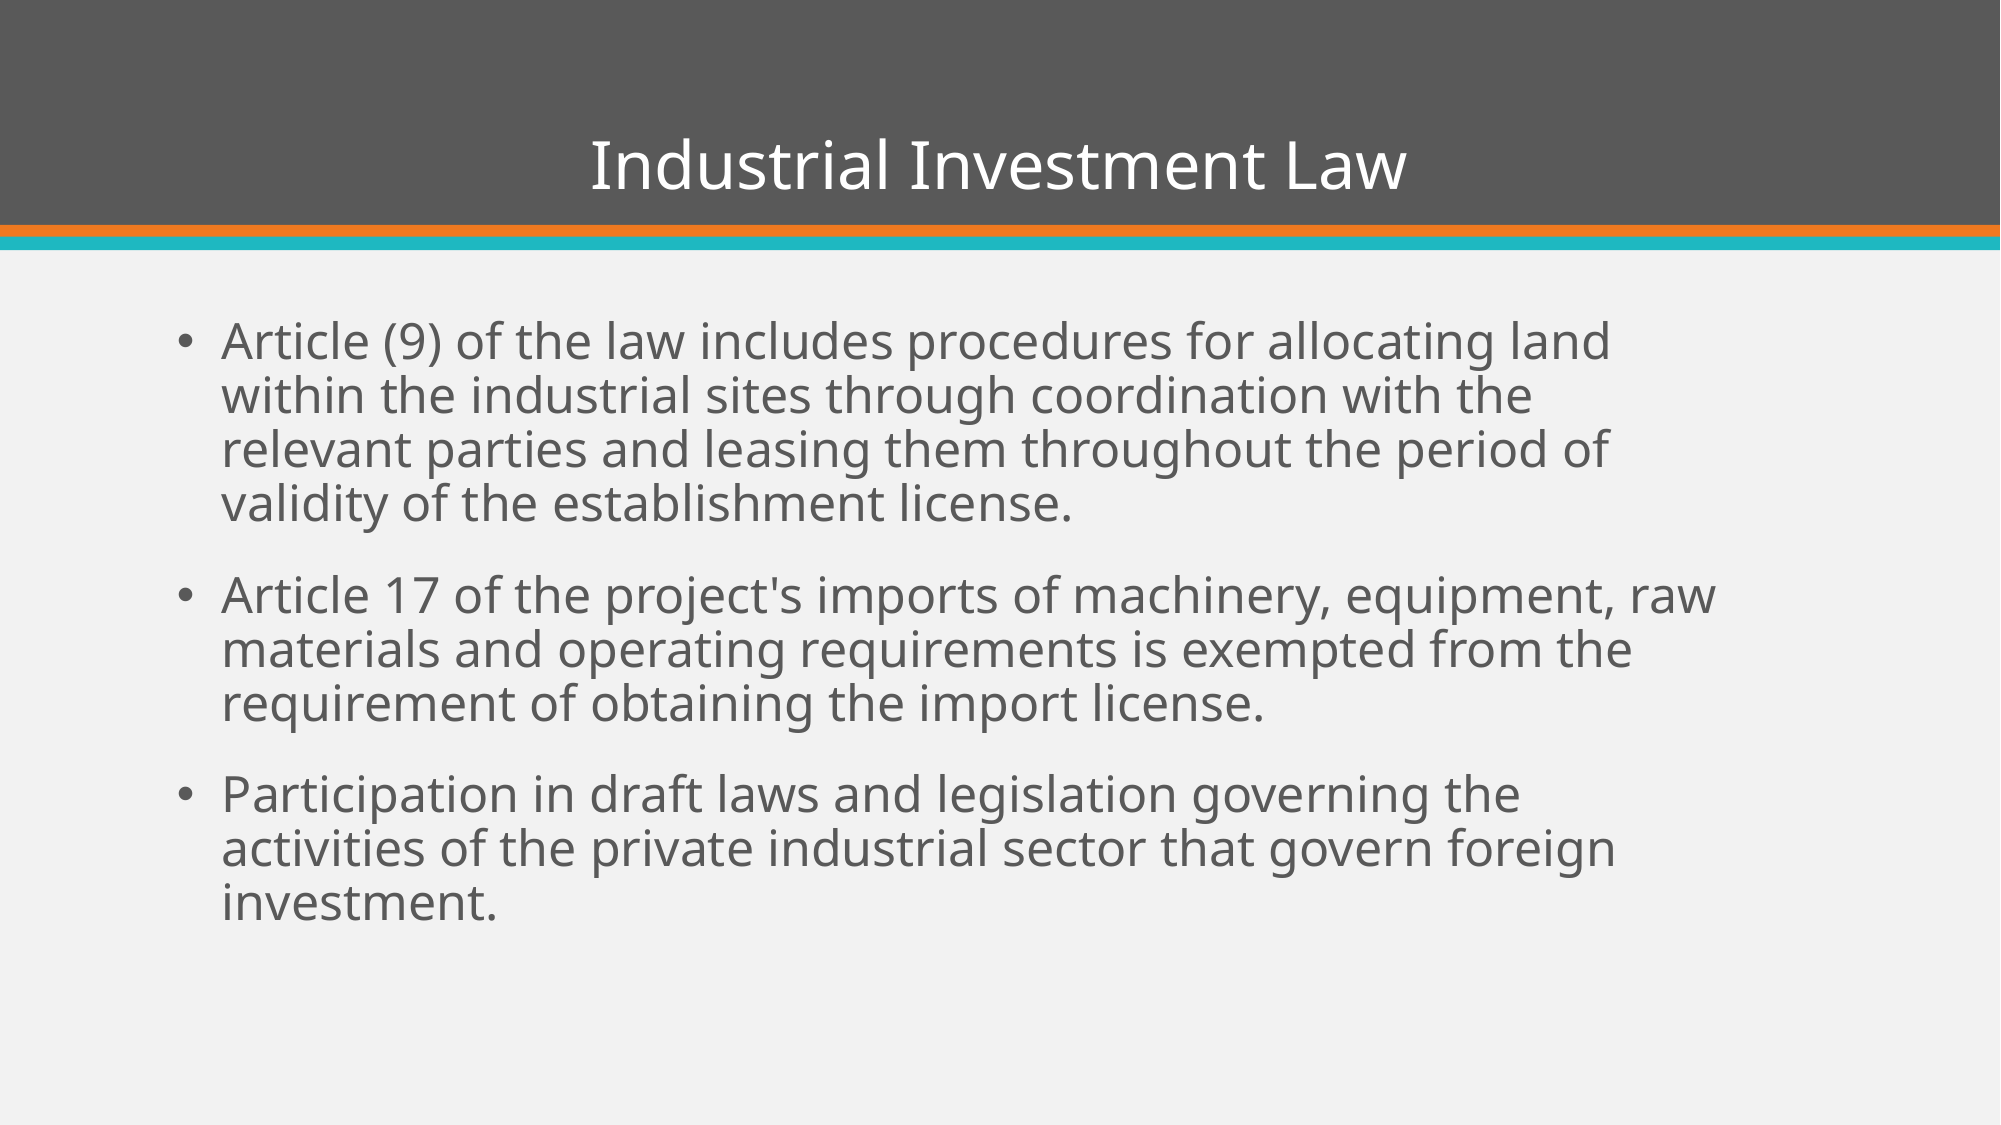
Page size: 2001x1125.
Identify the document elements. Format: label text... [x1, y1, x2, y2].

list Article (9) of the law includes procedures for allocating land within the industrial sites through coordination with the relevant parties and leasing them throughout the period of validity of the establishment license. Article 17 of the project's imports of machinery, equipment, raw materials and operating requirements is exempted from the requirement of obtaining the import license. Participation in draft laws and legislation governing the activities of the private industrial sector that govern foreign investment. [161, 309, 1737, 1022]
title Industrial Investment Law [212, 41, 1788, 212]
